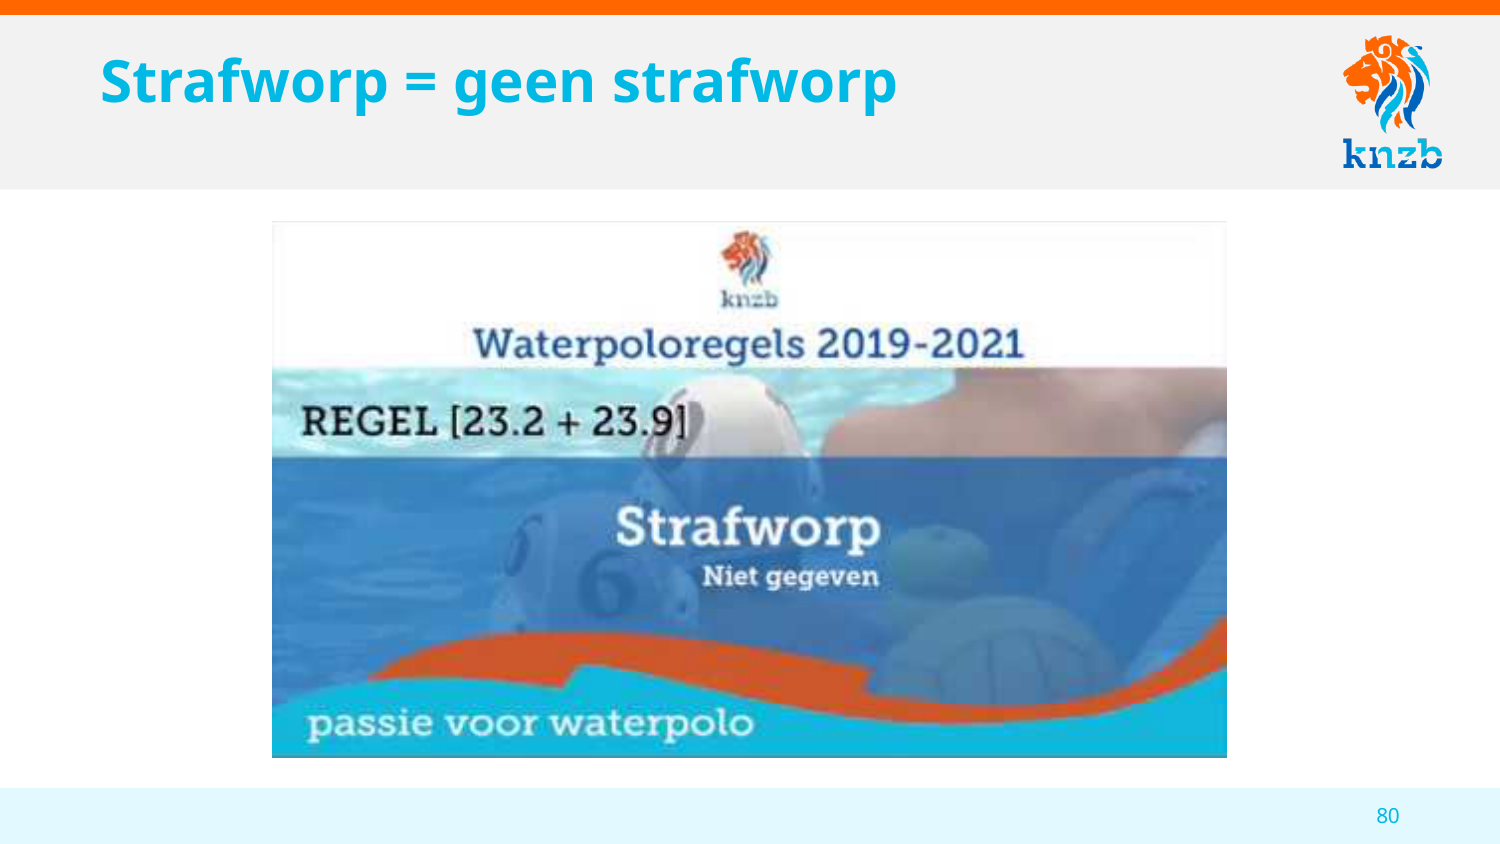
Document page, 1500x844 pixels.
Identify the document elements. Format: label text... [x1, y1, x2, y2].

title Strafworp = geen strafworp [100, 47, 1311, 192]
picture [1340, 32, 1444, 171]
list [271, 220, 1228, 759]
slide_number 80 [1045, 803, 1400, 839]
